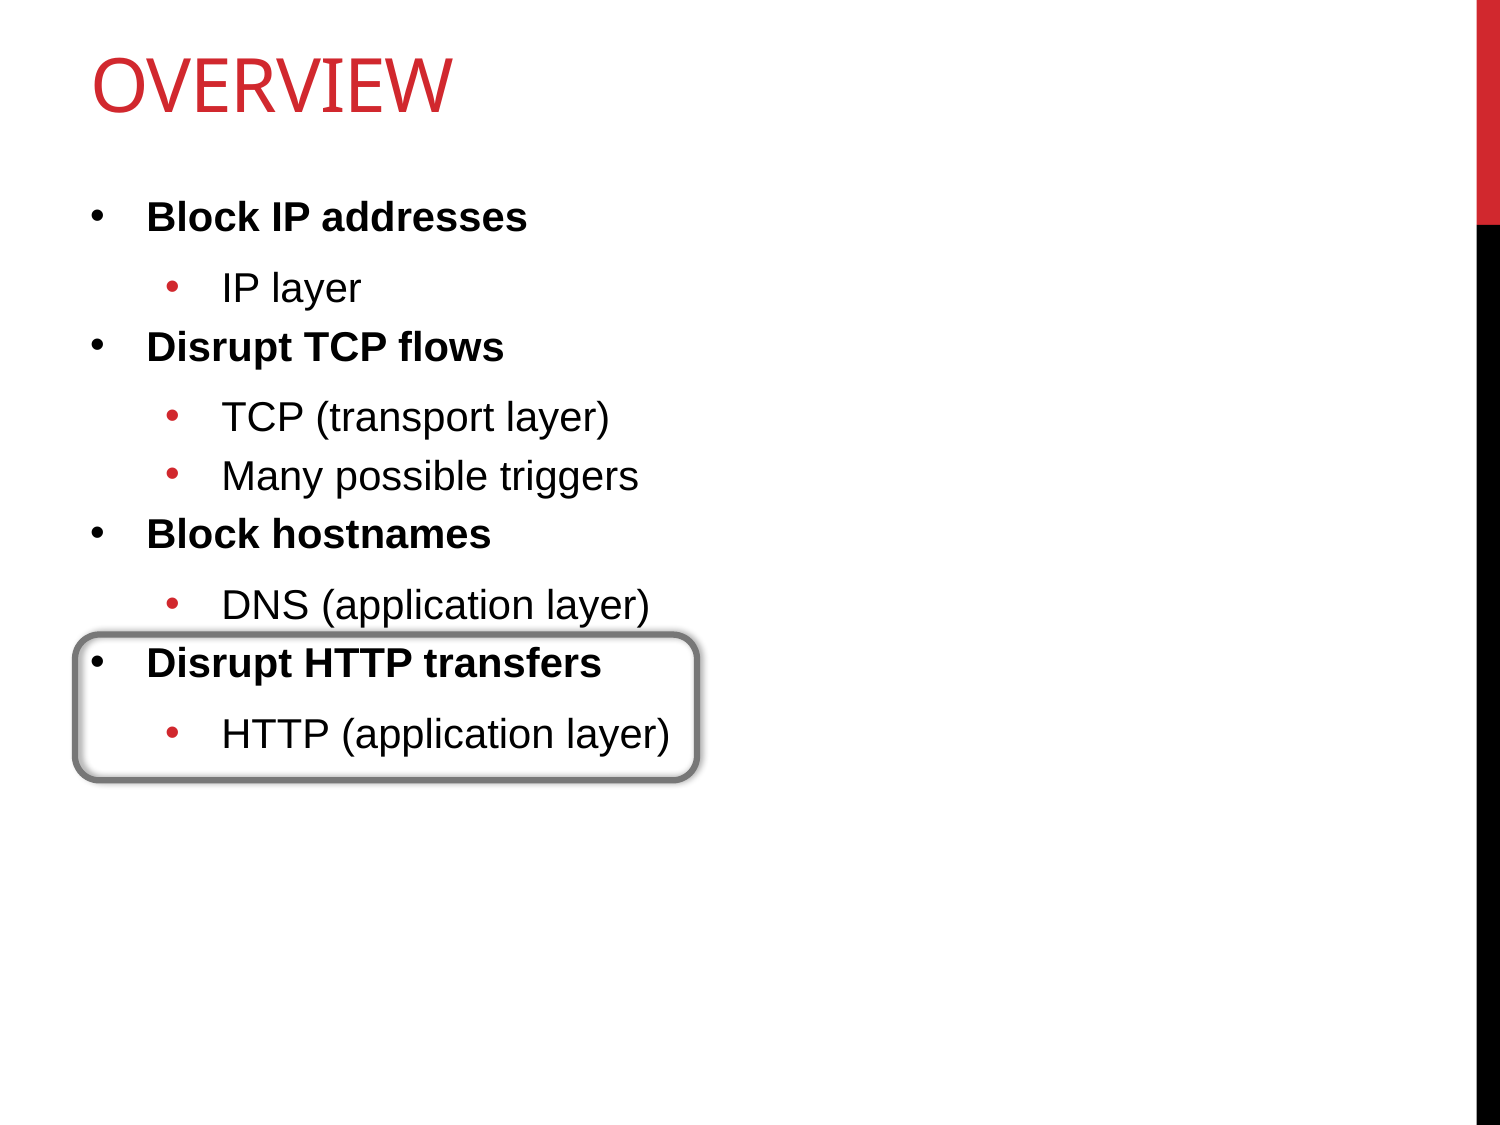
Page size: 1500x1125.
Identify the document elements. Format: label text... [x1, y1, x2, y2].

text_box [73, 633, 699, 782]
title Overview [75, 25, 1405, 136]
list Block IP addresses IP layer Disrupt TCP flows TCP (transport layer) Many possible triggers Block hostnames DNS (application layer) Disrupt HTTP transfers HTTP (application layer) [75, 182, 1405, 1005]
